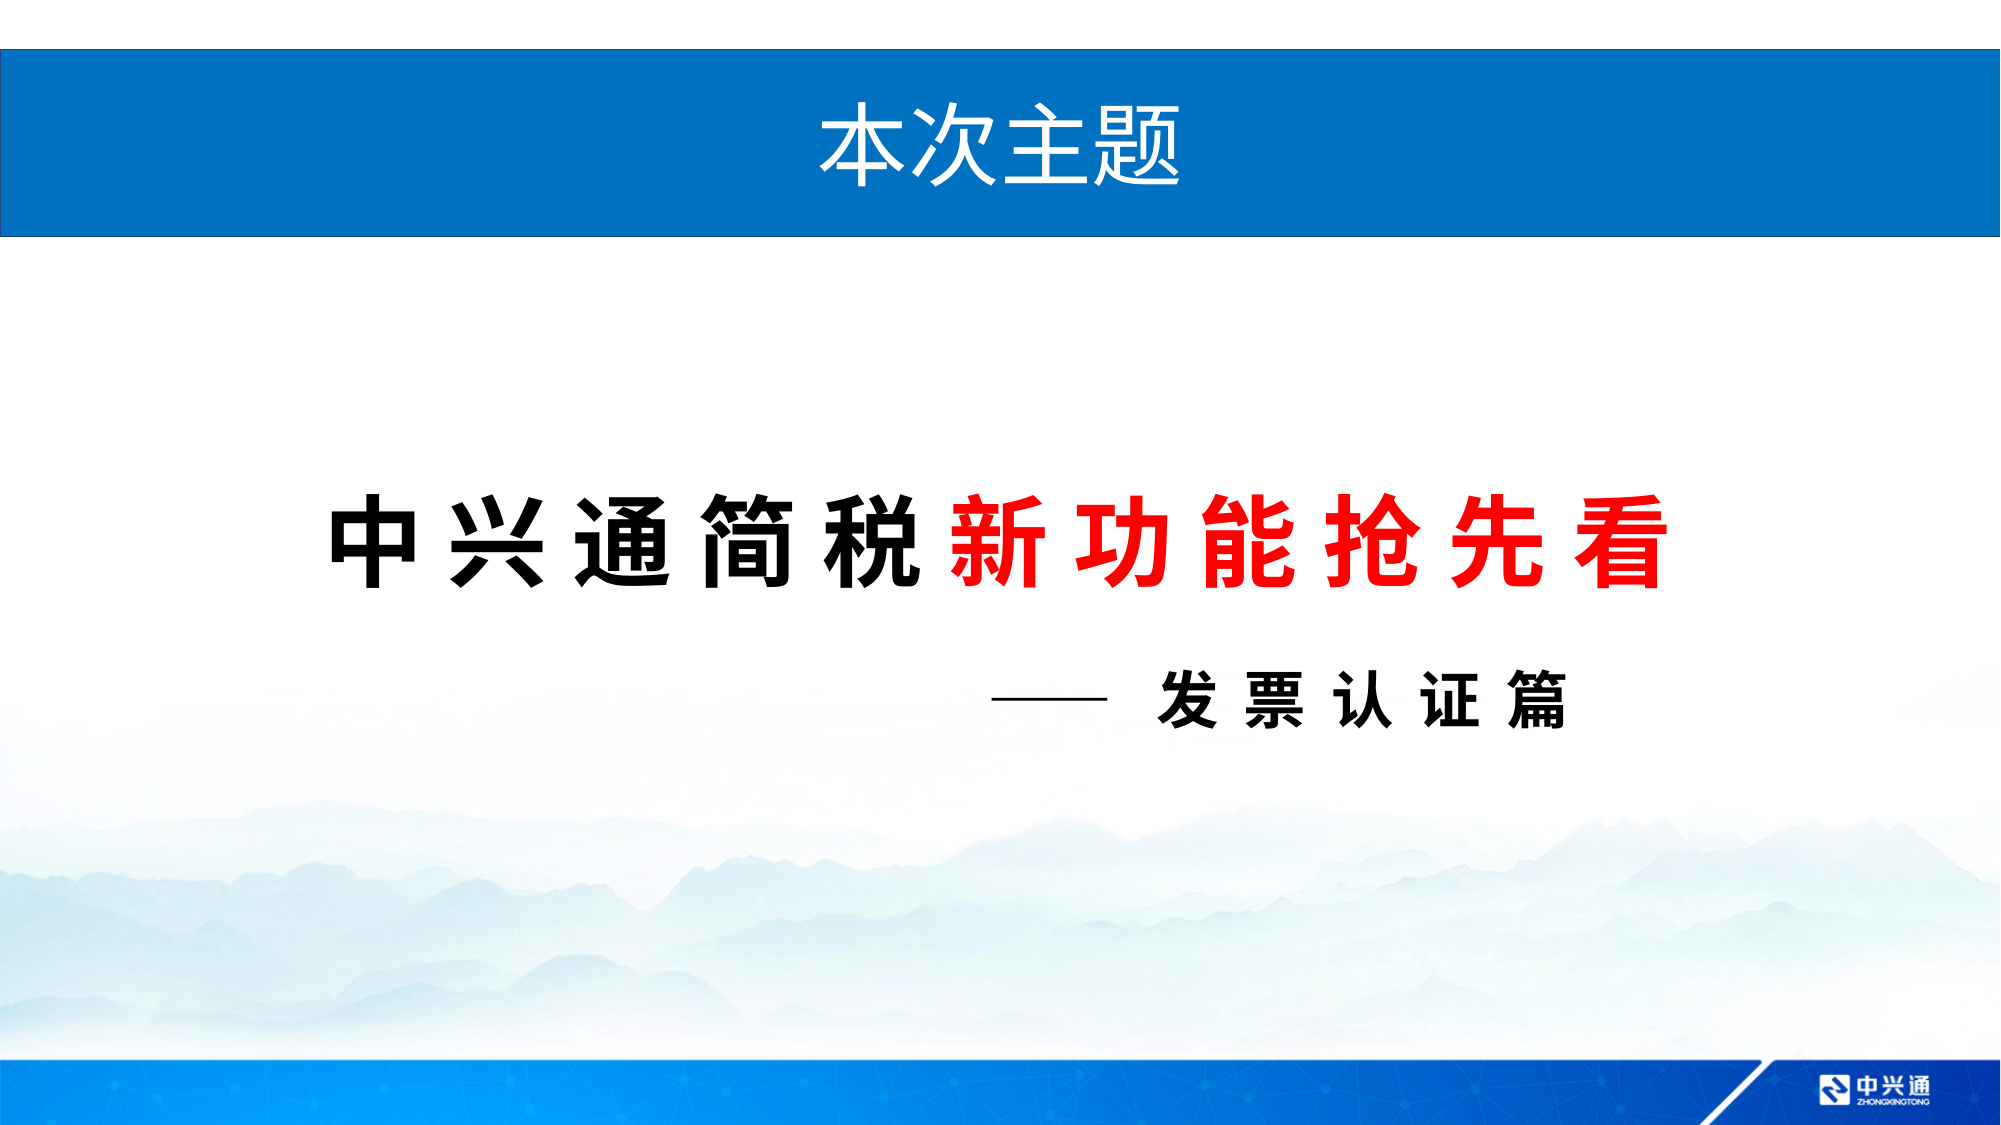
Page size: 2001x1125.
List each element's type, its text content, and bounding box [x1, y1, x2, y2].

picture [0, 0, 2001, 1125]
text_box 中兴通简税新功能抢先看 —— 发票认证篇 [136, 413, 1860, 773]
text_box 本次主题 [0, 49, 2000, 237]
